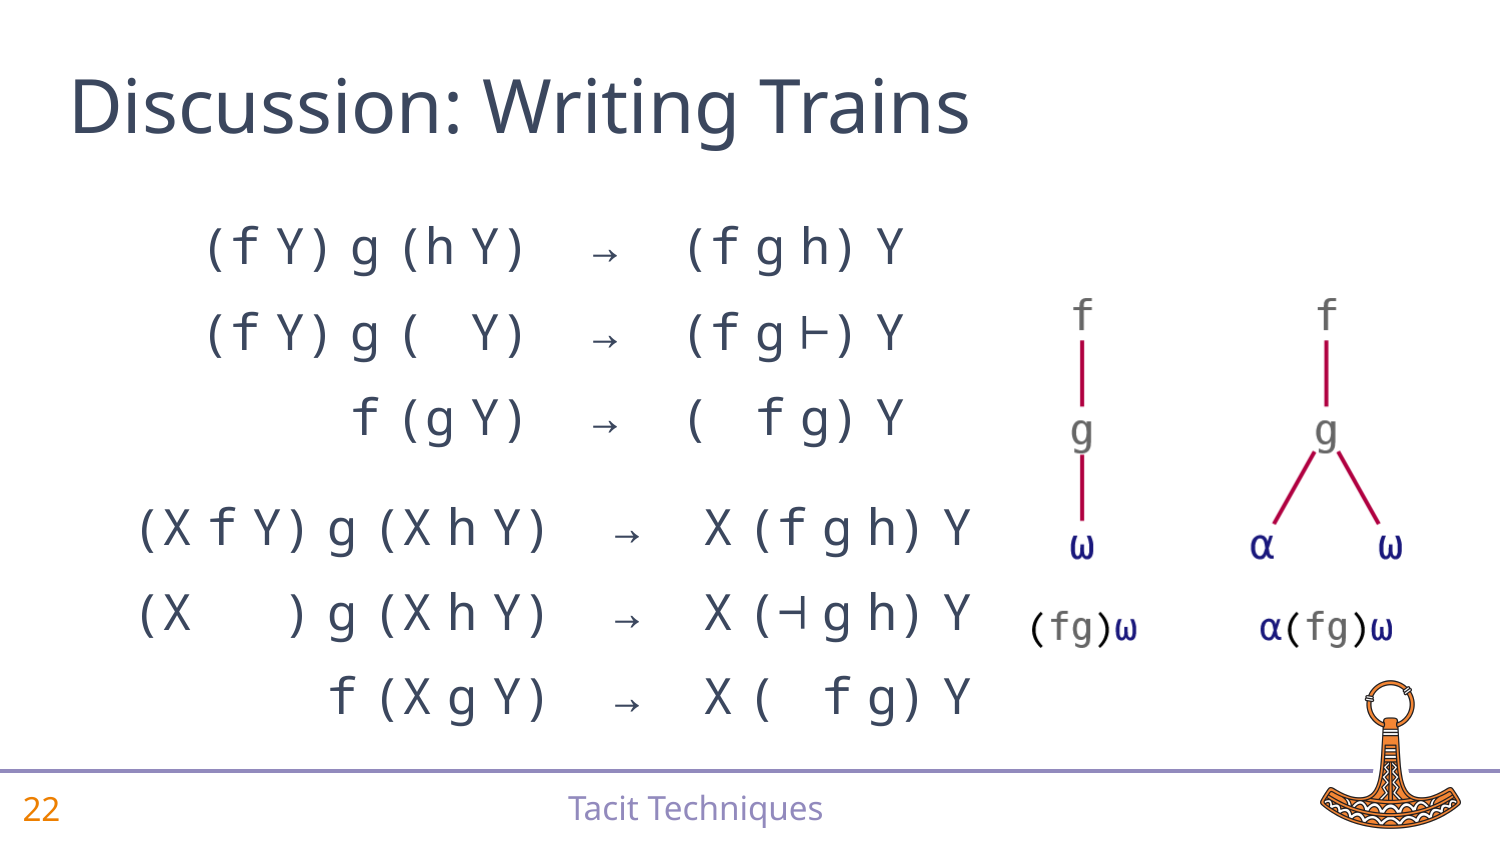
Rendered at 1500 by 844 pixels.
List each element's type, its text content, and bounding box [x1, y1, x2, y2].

list (f Y) g (h Y) → (f g h) Y (f Y) g ( Y) → (f g ⊢) Y f (g Y) → ( f g) Y (X f Y) g (X h Y) → X (f g h) Y (X ) g (X h Y) → X (⊣ g h) Y f (X g Y) → X ( f g) Y [53, 207, 1053, 783]
title Discussion: Writing Trains [53, 43, 1203, 157]
picture [1320, 680, 1461, 829]
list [960, 268, 1444, 679]
